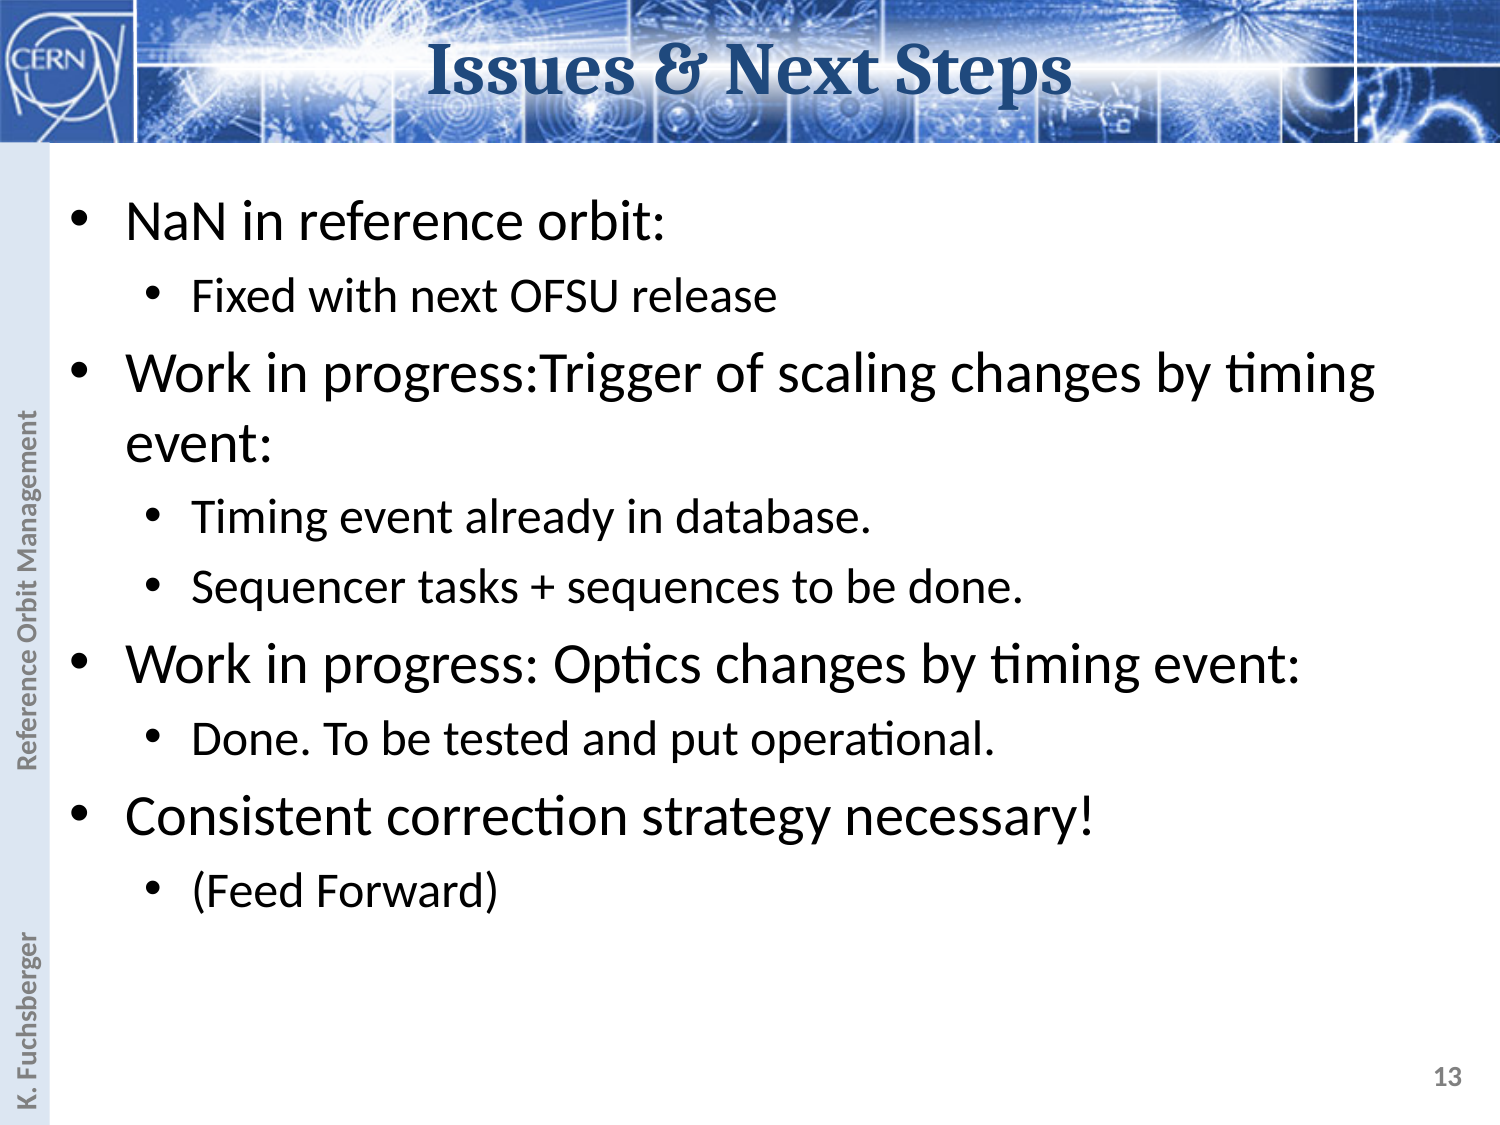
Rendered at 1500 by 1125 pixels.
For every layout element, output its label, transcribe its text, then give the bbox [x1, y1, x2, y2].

picture [1357, 0, 1500, 143]
picture [0, 0, 134, 143]
title Issues & Next Steps [165, 12, 1335, 124]
list NaN in reference orbit: Fixed with next OFSU release Work in progress:Trigger of scaling changes by timing event: Timing event already in database. Sequencer tasks + sequences to be done. Work in progress: Optics changes by timing event: Done. To be tested and put operational. Consistent correction strategy necessary! (Feed Forward) [54, 174, 1480, 1030]
picture [137, 0, 1354, 143]
